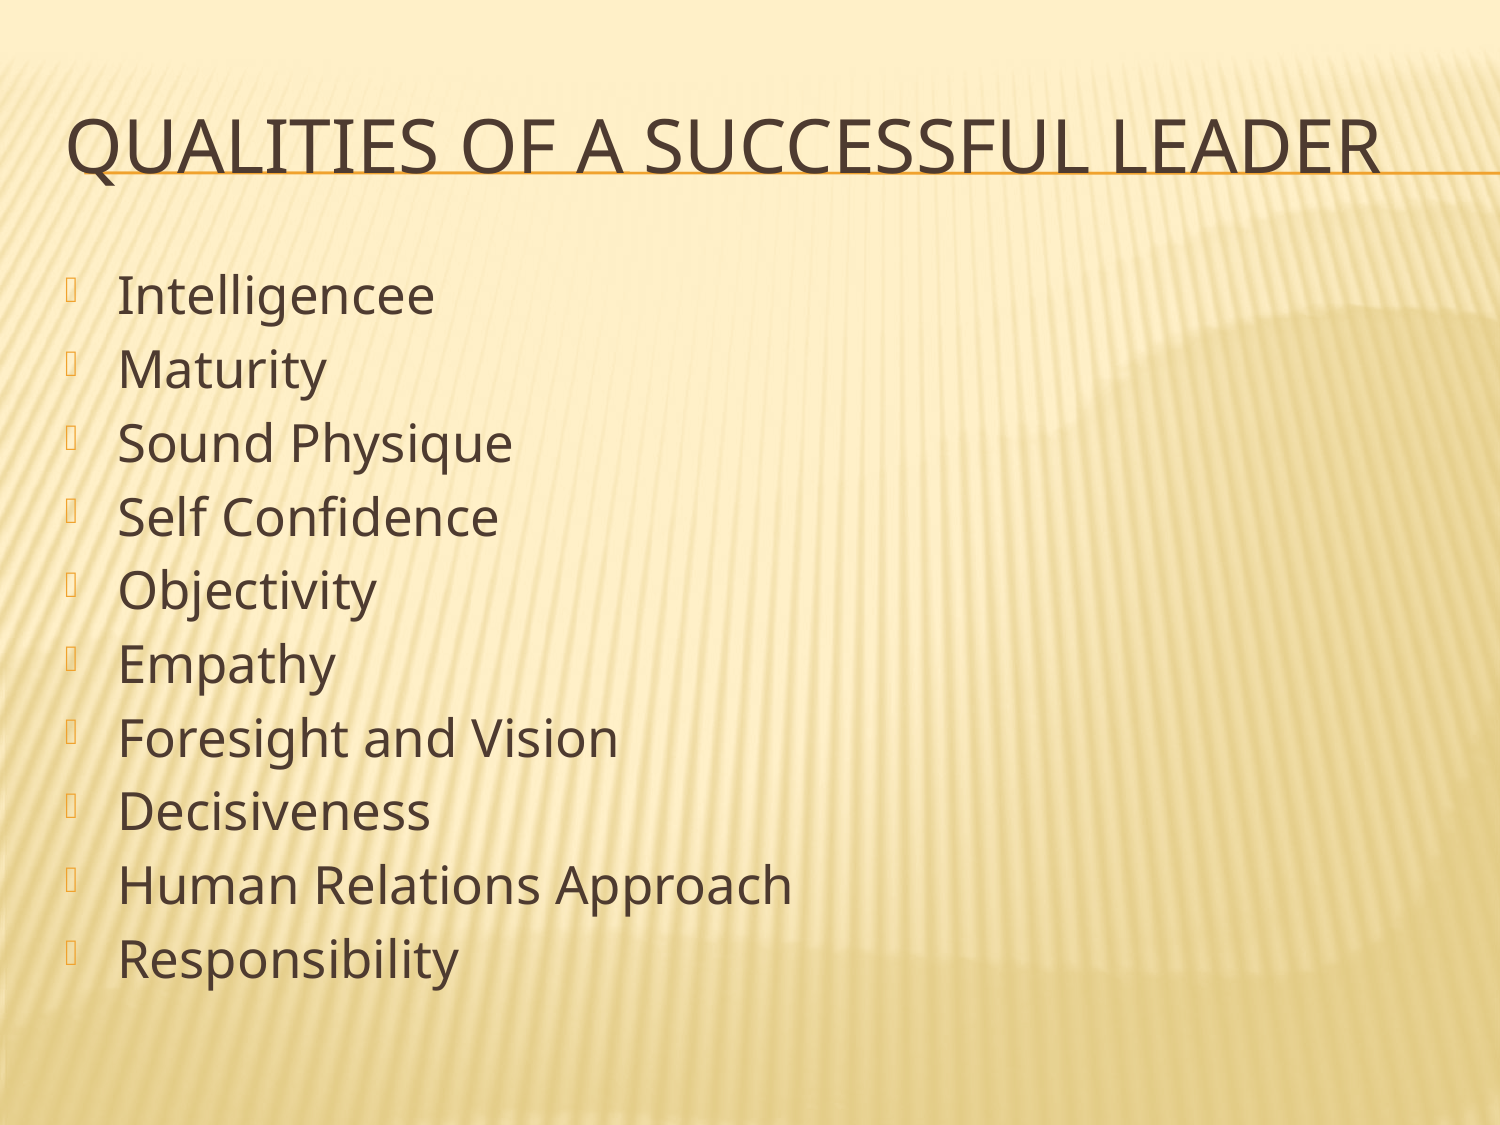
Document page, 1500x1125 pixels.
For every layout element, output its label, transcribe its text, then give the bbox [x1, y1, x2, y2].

list Intelligencee Maturity Sound Physique Self Confidence Objectivity Empathy Foresight and Vision Decisiveness Human Relations Approach Responsibility [50, 254, 1475, 998]
title QUALITIES OF A SUCCESSFUL LEADER [50, 75, 1475, 213]
